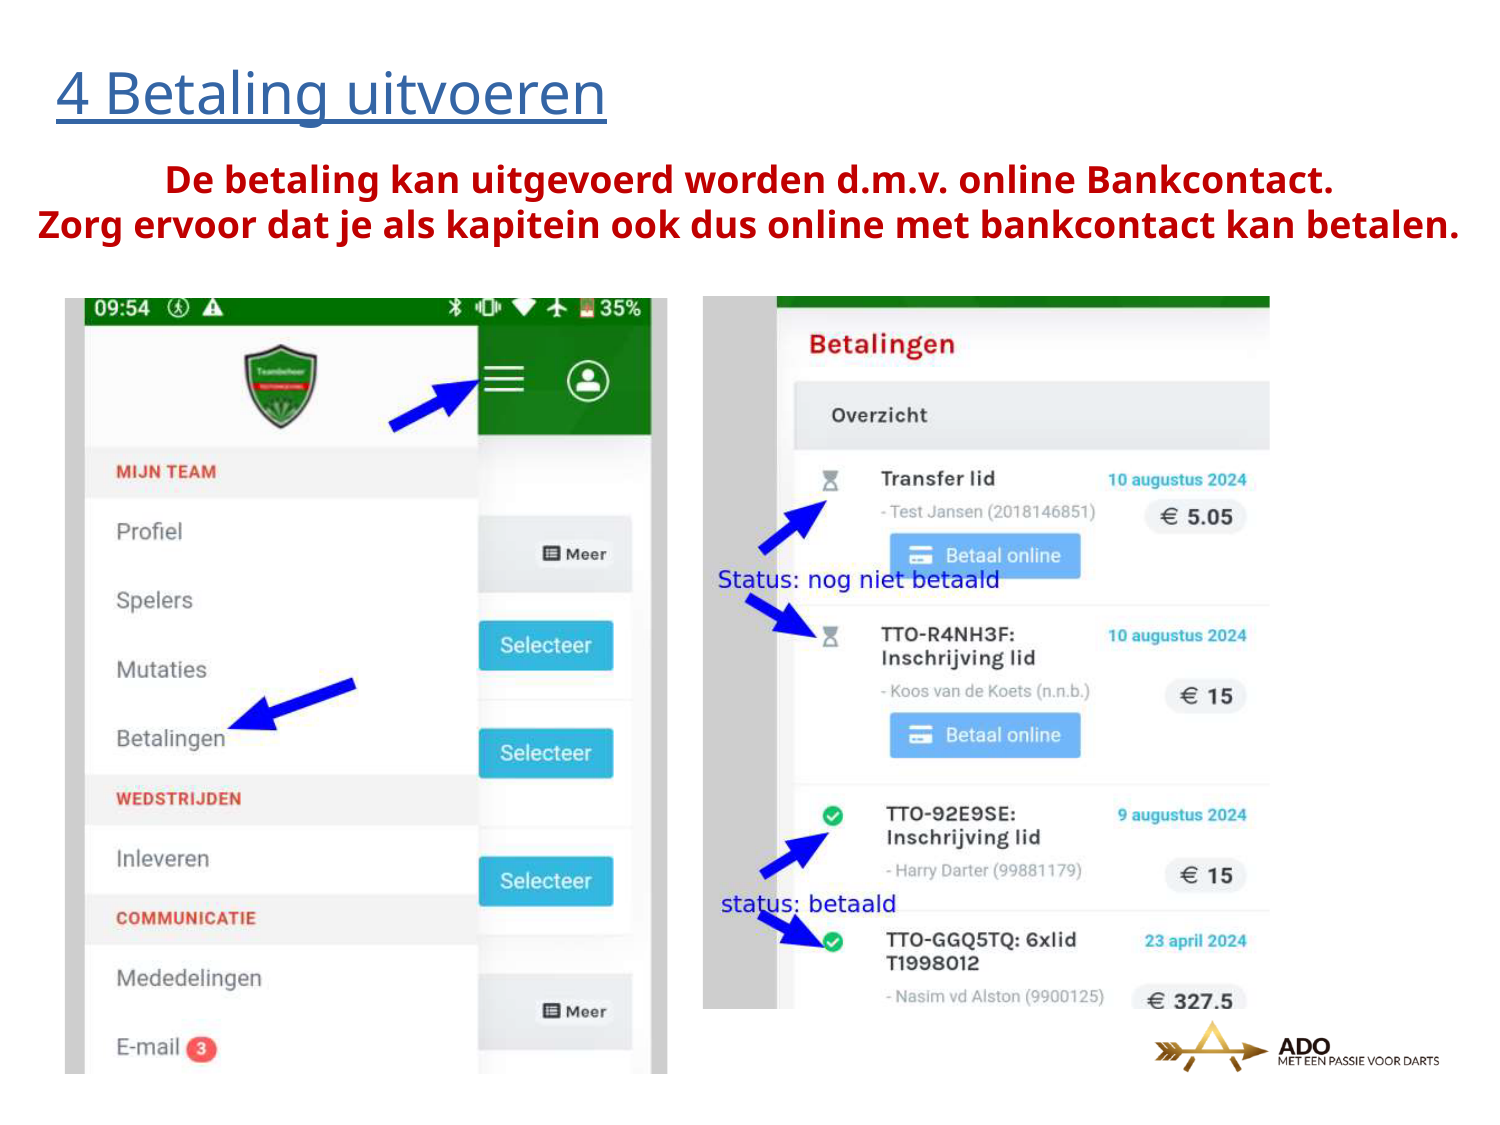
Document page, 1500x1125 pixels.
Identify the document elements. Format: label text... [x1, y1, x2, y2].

text_box De betaling kan uitgevoerd worden d.m.v. online Bankcontact. Zorg ervoor dat je als kapitein ook dus online met bankcontact kan betalen. [23, 148, 1477, 254]
picture [702, 296, 1485, 1118]
picture [64, 298, 668, 1074]
text_box 4 Betaling uitvoeren [41, 49, 1459, 134]
